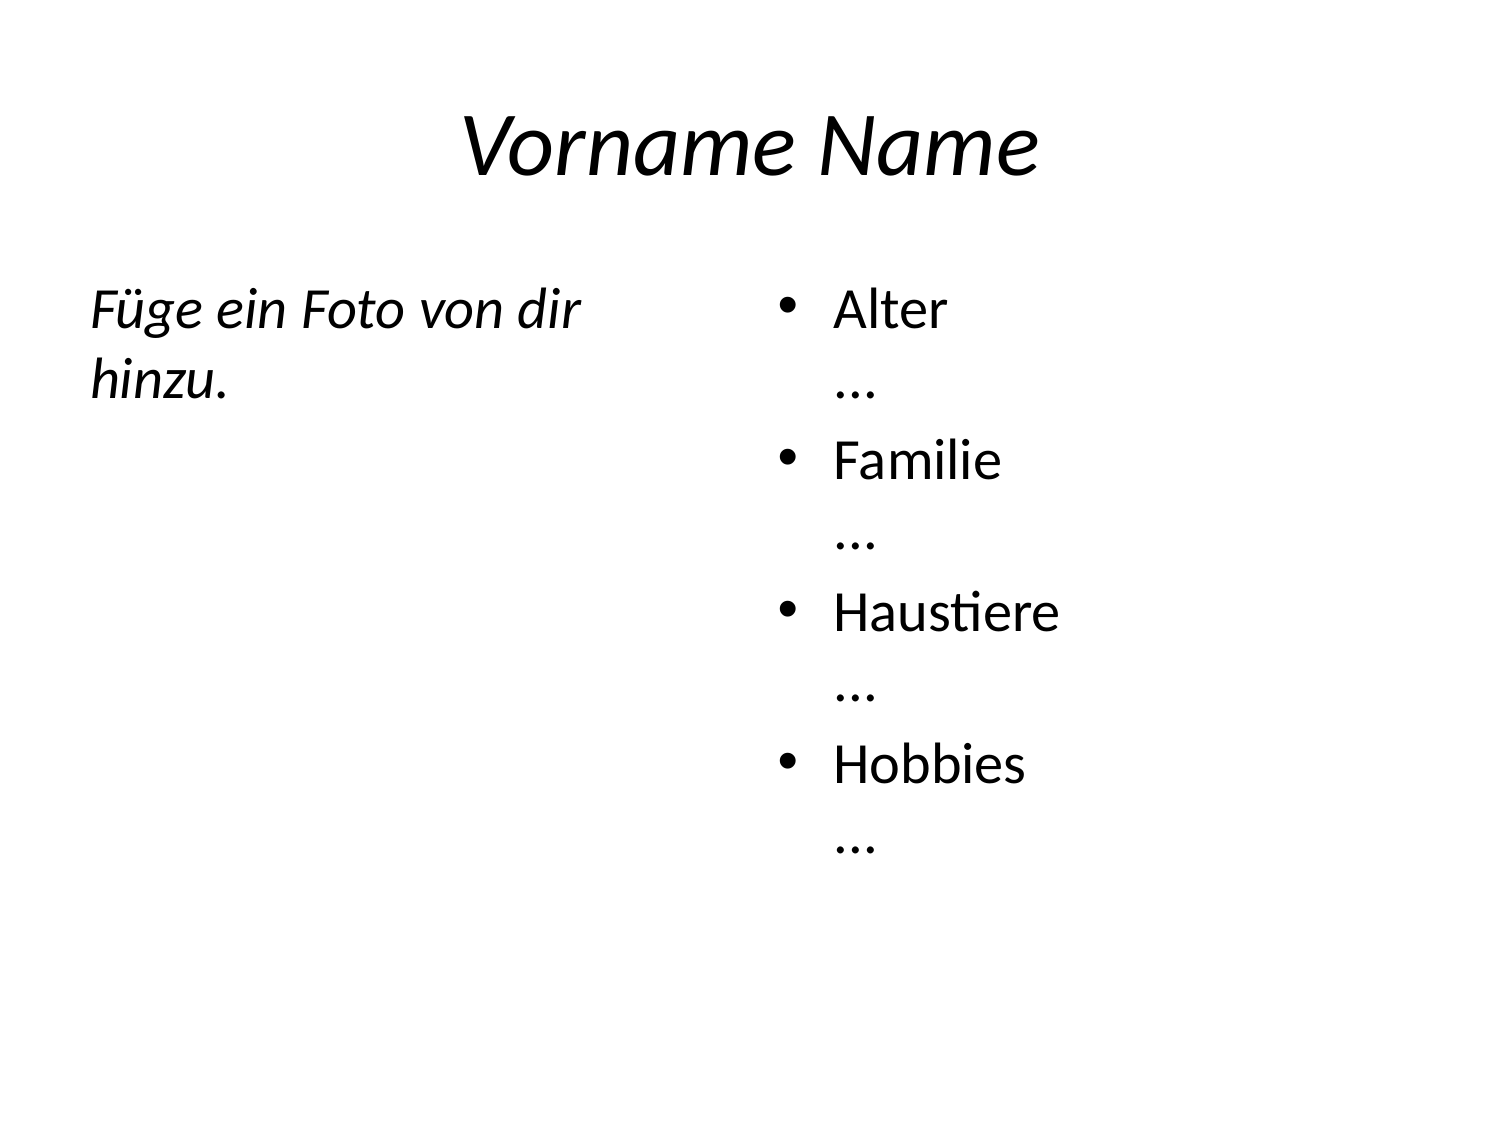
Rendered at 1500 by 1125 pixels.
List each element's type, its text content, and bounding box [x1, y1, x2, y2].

list Füge ein Foto von dir hinzu. [75, 262, 738, 1005]
list Alter ... Familie ... Haustiere ... Hobbies ... [762, 262, 1425, 1005]
title Vorname Name [75, 45, 1425, 233]
